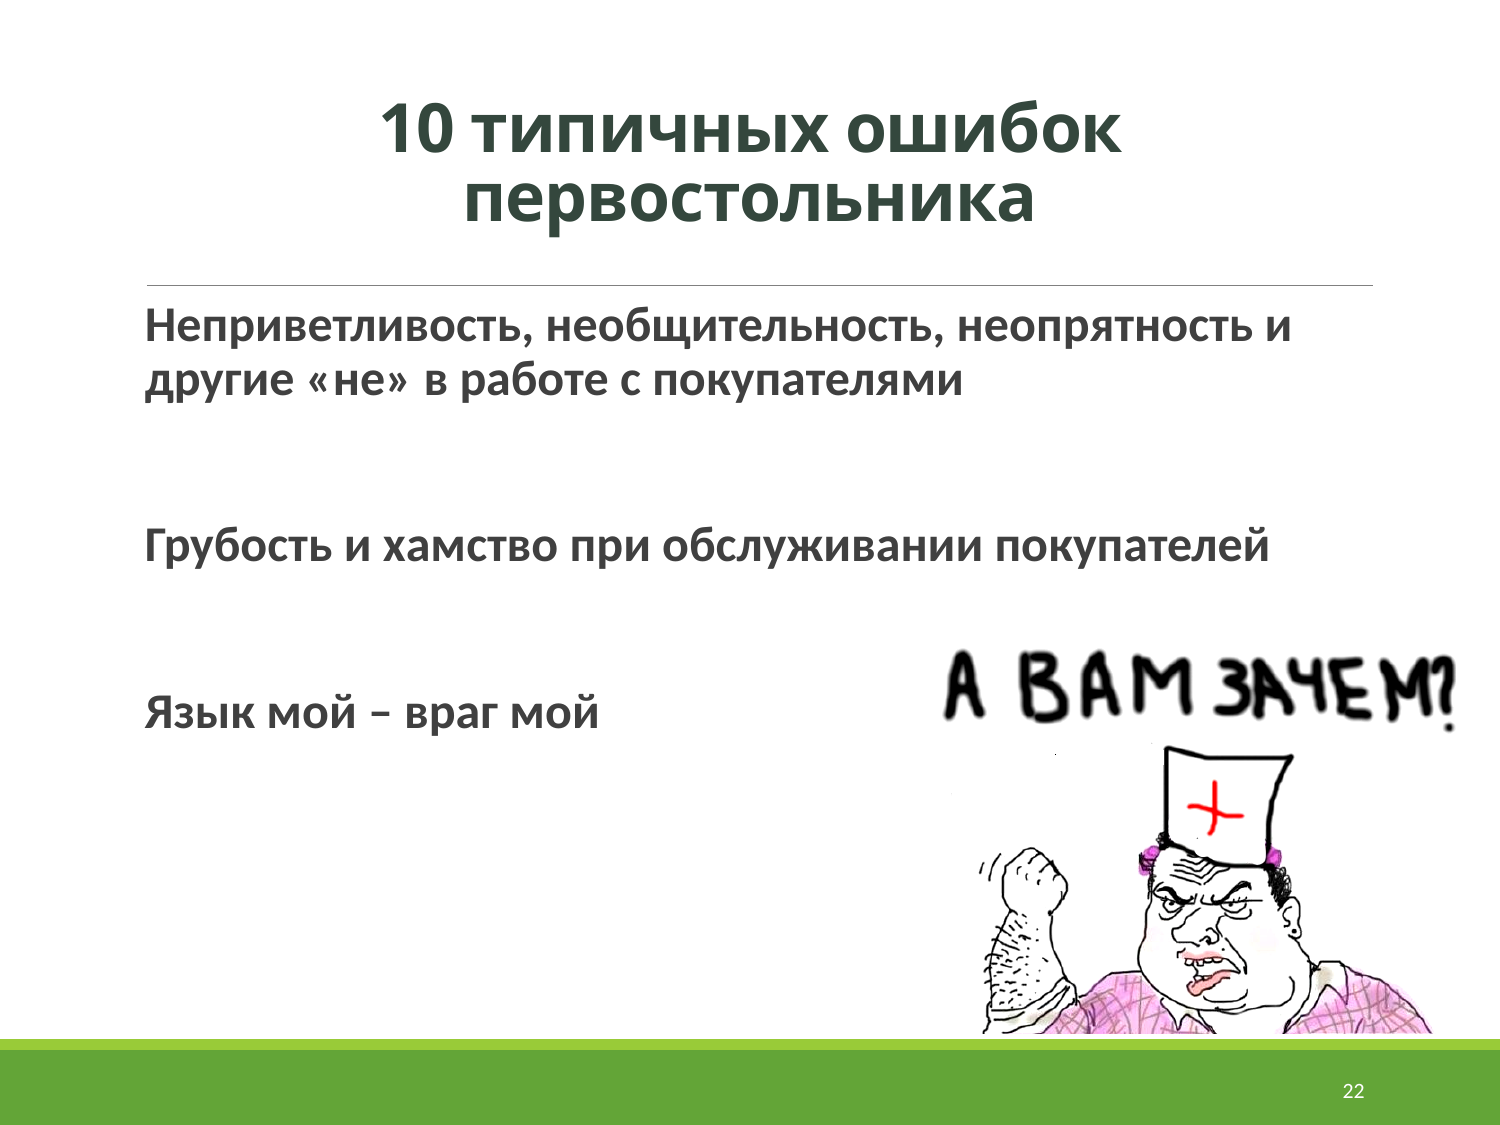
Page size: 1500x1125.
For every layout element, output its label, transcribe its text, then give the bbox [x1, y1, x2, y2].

list Неприветливость, необщительность, неопрятность и другие «не» в работе с покупателями Грубость и хамство при обслуживании покупателей Язык мой – враг мой [130, 290, 1368, 951]
picture [938, 647, 1460, 1035]
slide_number 22 [1218, 1059, 1380, 1120]
title 10 типичных ошибок первостольника [131, 86, 1369, 325]
